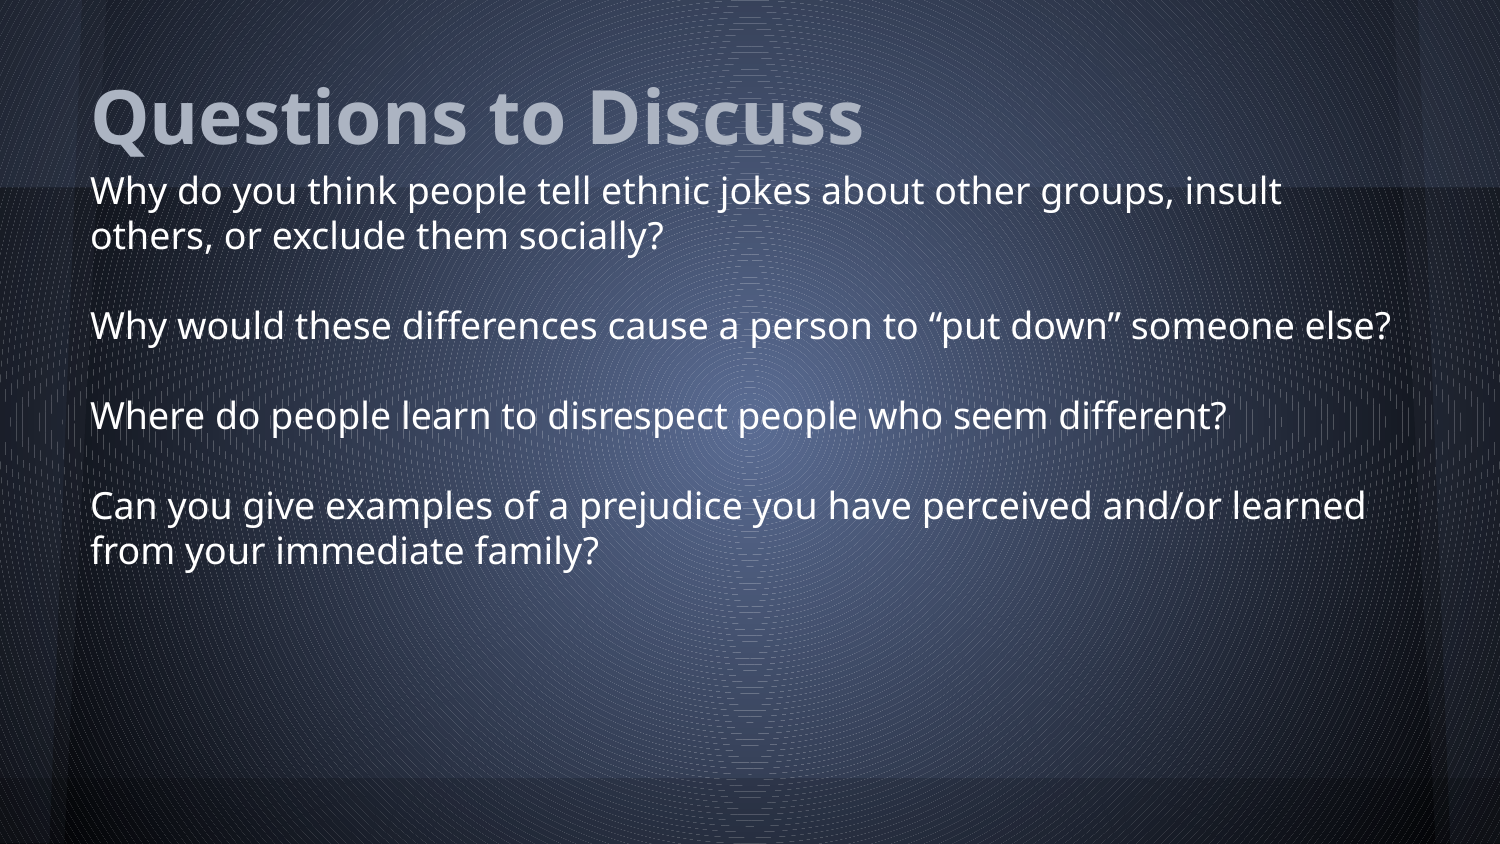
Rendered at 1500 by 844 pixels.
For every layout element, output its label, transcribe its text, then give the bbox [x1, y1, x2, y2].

title Questions to Discuss [75, 33, 1425, 152]
list Why do you think people tell ethnic jokes about other groups, insult others, or exclude them socially? Why would these differences cause a person to “put down” someone else? Where do people learn to disrespect people who seem different? Can you give examples of a prejudice you have perceived and/or learned from your immediate family? [75, 152, 1425, 764]
